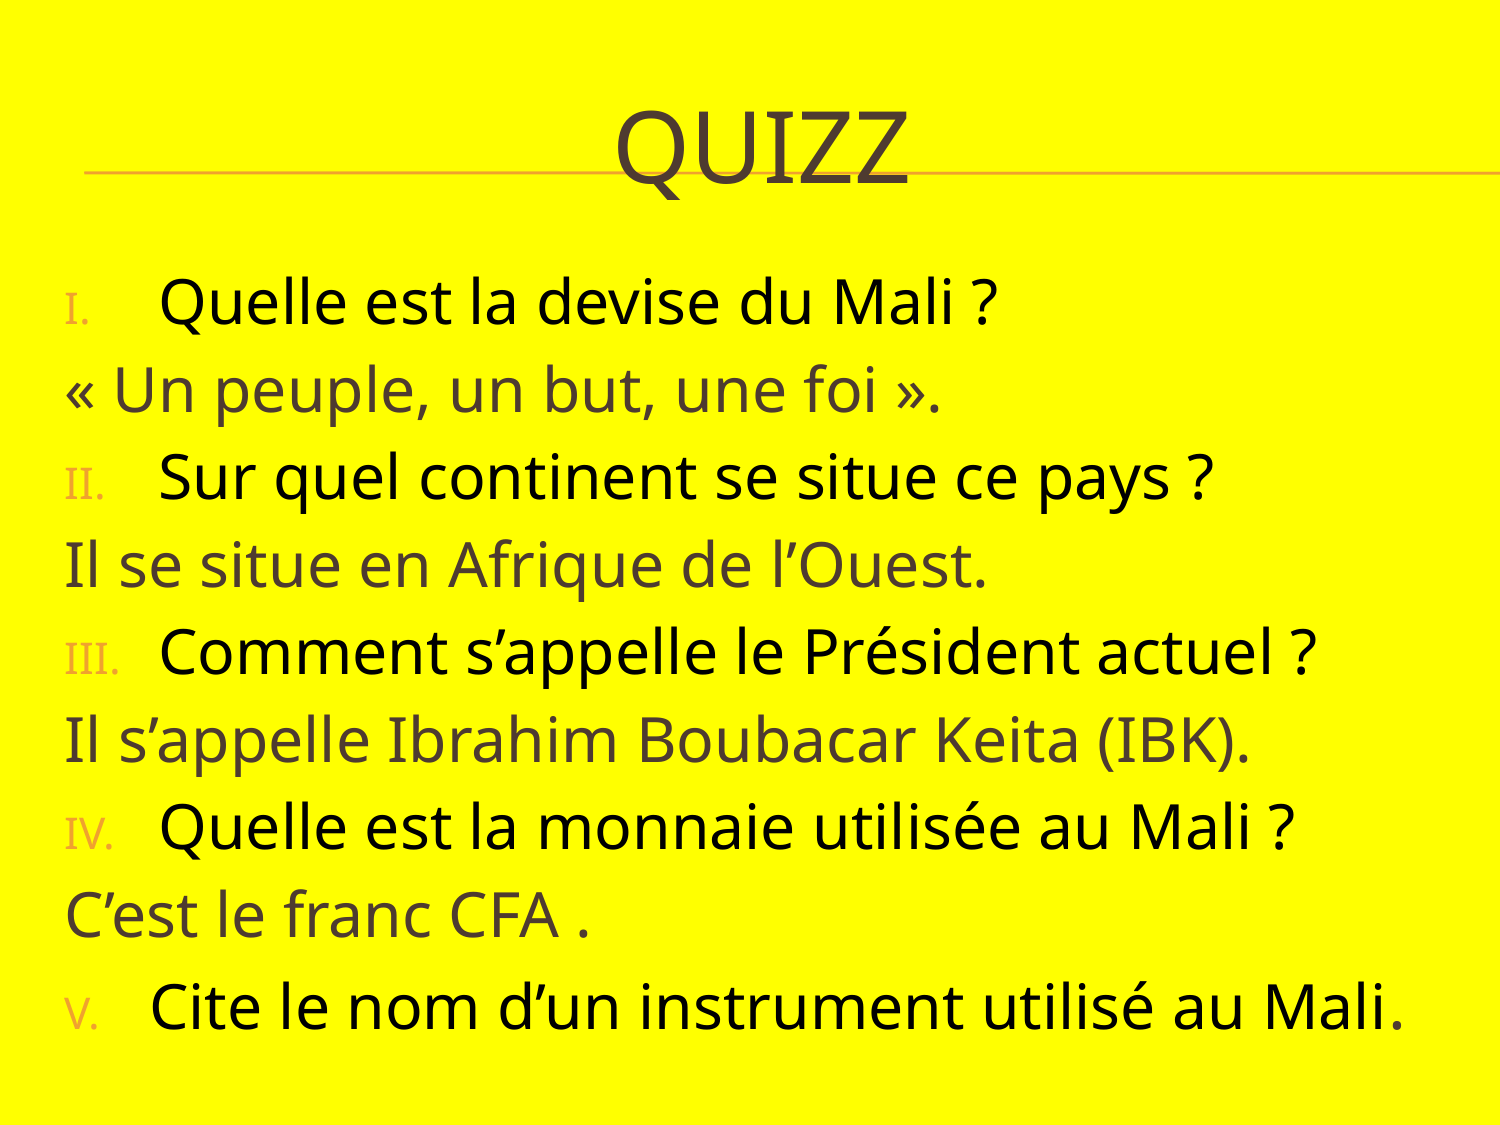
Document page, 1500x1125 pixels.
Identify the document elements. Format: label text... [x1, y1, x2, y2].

title quizz [50, 75, 1475, 213]
list Quelle est la devise du Mali ? « Un peuple, un but, une foi ». Sur quel continent se situe ce pays ? Il se situe en Afrique de l’Ouest. Comment s’appelle le Président actuel ? Il s’appelle Ibrahim Boubacar Keita (IBK). Quelle est la monnaie utilisée au Mali ? C’est le franc CFA . Cite le nom d’un instrument utilisé au Mali. [50, 254, 1475, 1125]
